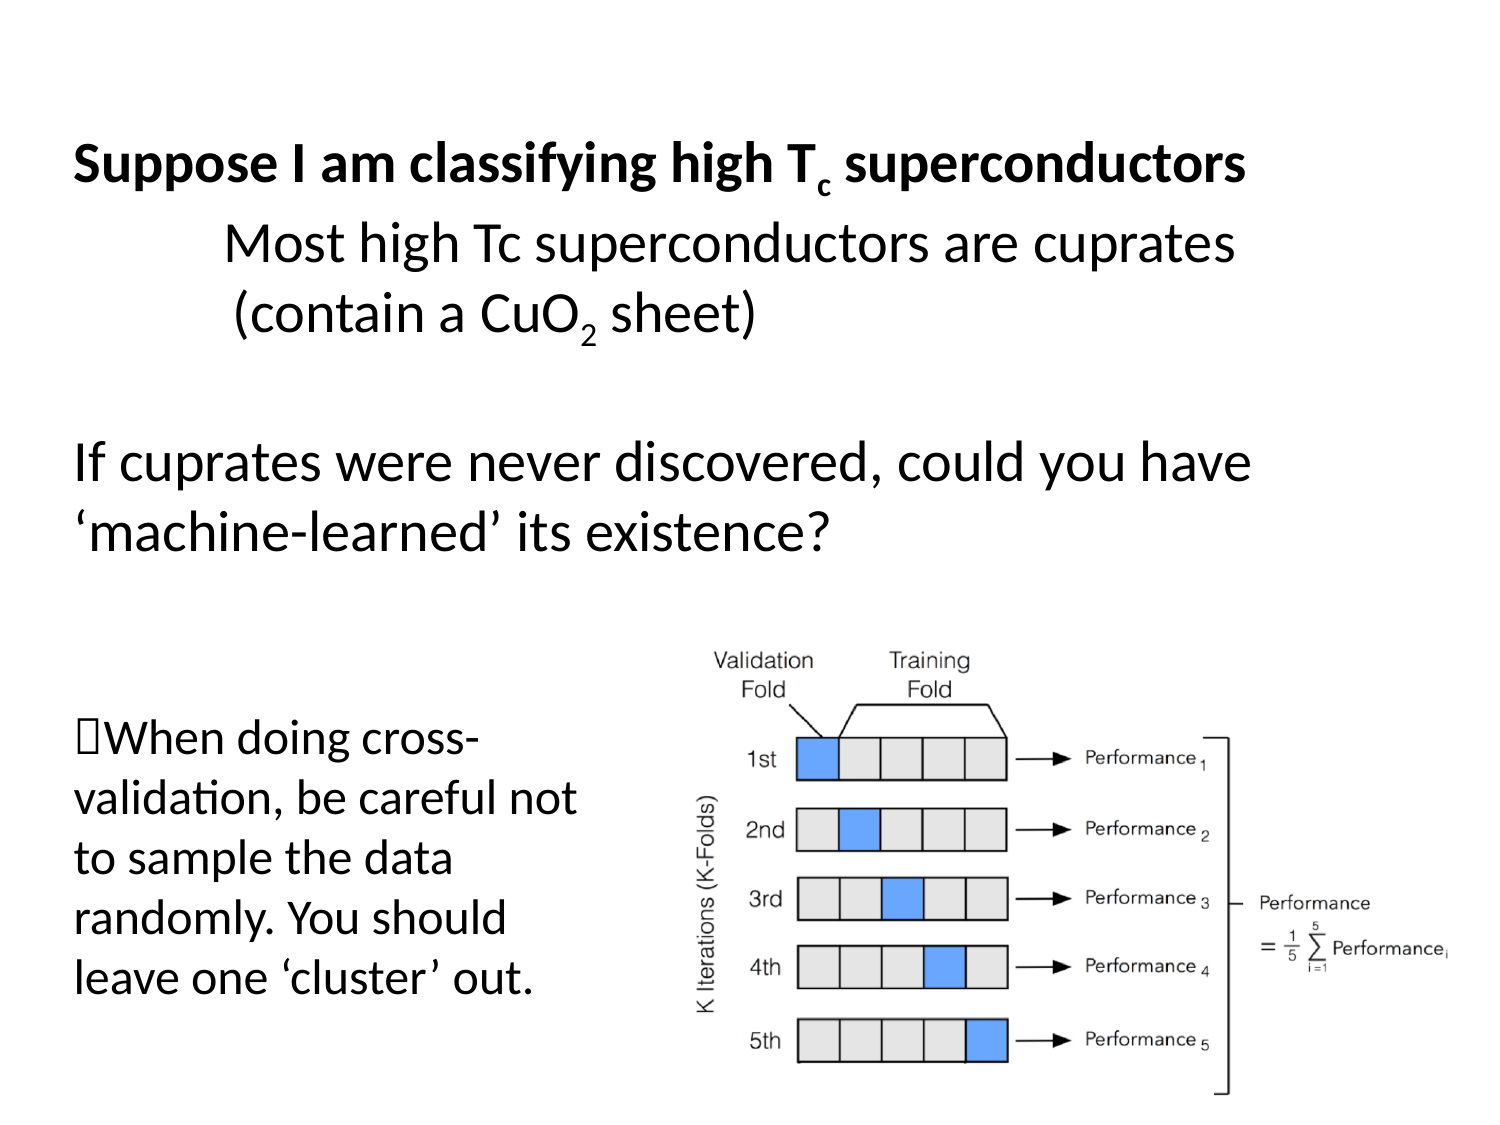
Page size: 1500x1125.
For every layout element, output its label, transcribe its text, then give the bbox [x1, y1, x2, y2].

text_box Suppose I am classifying high Tc superconductors Most high Tc superconductors are cuprates (contain a CuO2 sheet) If cuprates were never discovered, could you have ‘machine-learned’ its existence? [58, 116, 1350, 711]
picture [647, 608, 1473, 1105]
text_box When doing cross-validation, be careful not to sample the data randomly. You should leave one ‘cluster’ out. [58, 697, 603, 1012]
